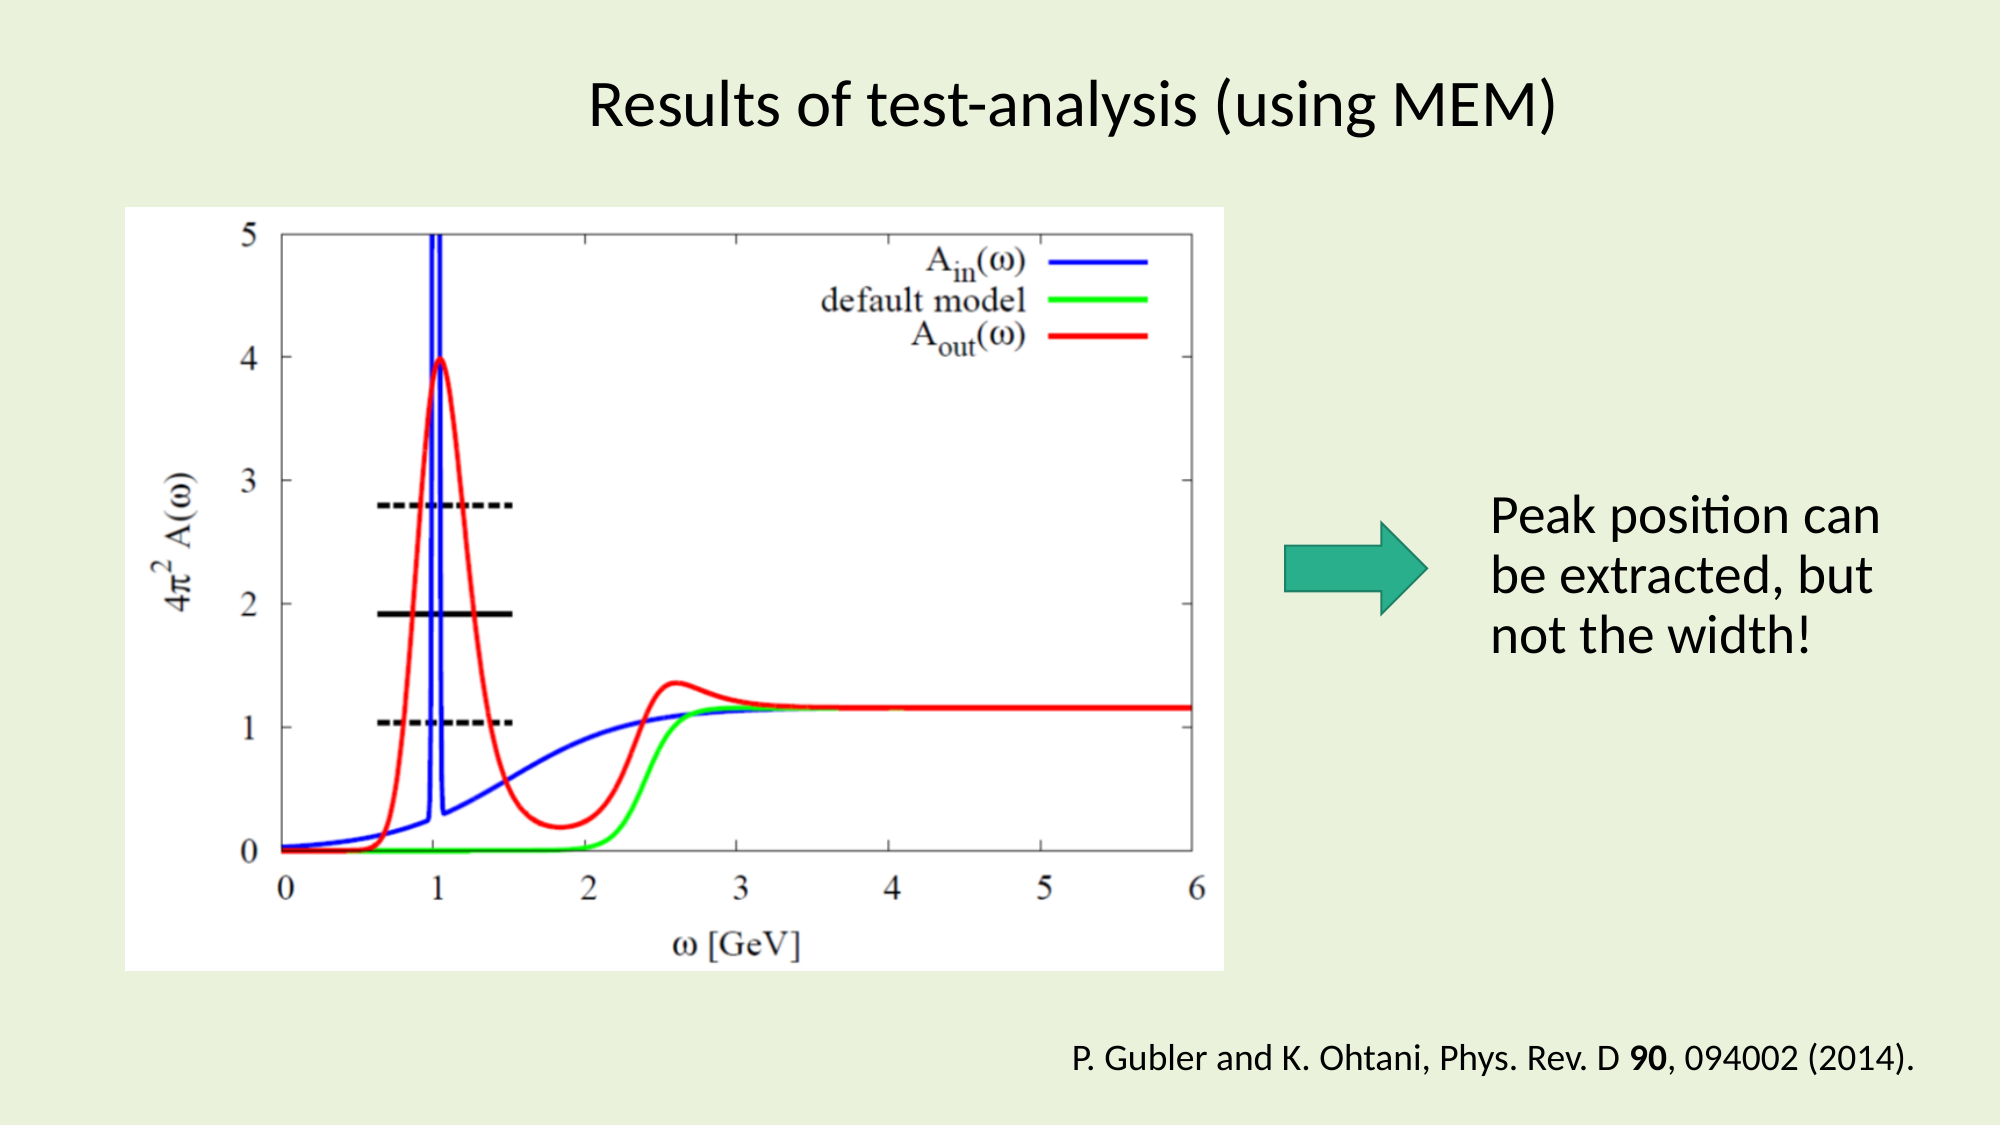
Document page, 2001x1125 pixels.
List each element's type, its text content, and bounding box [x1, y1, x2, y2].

picture [125, 207, 1224, 971]
text_box Peak position can be extracted, but not the width! [1475, 477, 1902, 674]
title Results of test-analysis (using MEM) [573, 55, 1663, 154]
text_box [1284, 520, 1429, 617]
text_box P. Gubler and K. Ohtani, Phys. Rev. D 90, 094002 (2014). [1057, 1025, 1969, 1121]
